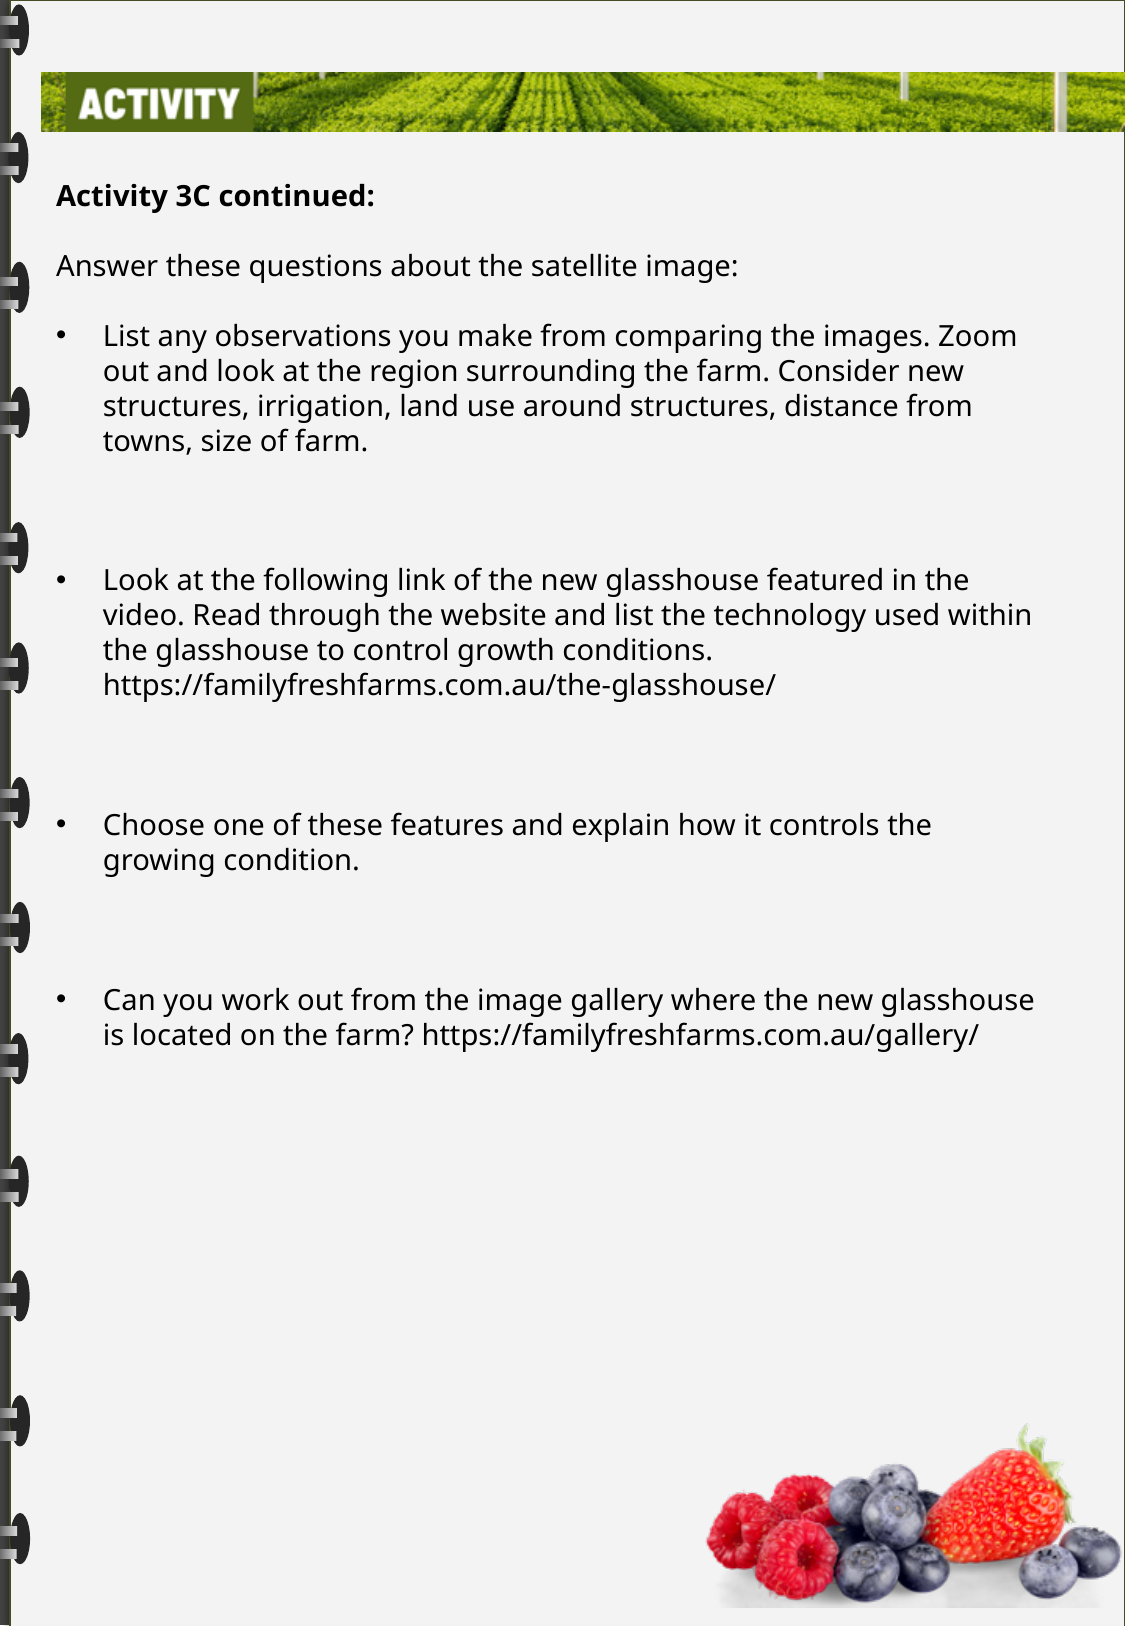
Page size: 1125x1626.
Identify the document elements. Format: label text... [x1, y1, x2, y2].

text_box Activity 3C continued: Answer these questions about the satellite image: List any observations you make from comparing the images. Zoom out and look at the region surrounding the farm. Consider new structures, irrigation, land use around structures, distance from towns, size of farm. Look at the following link of the new glasshouse featured in the video. Read through the website and list the technology used within the glasshouse to control growth conditions. https://familyfreshfarms.com.au/the-glasshouse/ Choose one of these features and explain how it controls the growing condition. Can you work out from the image gallery where the new glasshouse is located on the farm? https://familyfreshfarms.com.au/gallery/ [41, 169, 1067, 1094]
text_box [605, 328, 637, 459]
picture [40, 72, 1125, 132]
picture [704, 1419, 1125, 1608]
